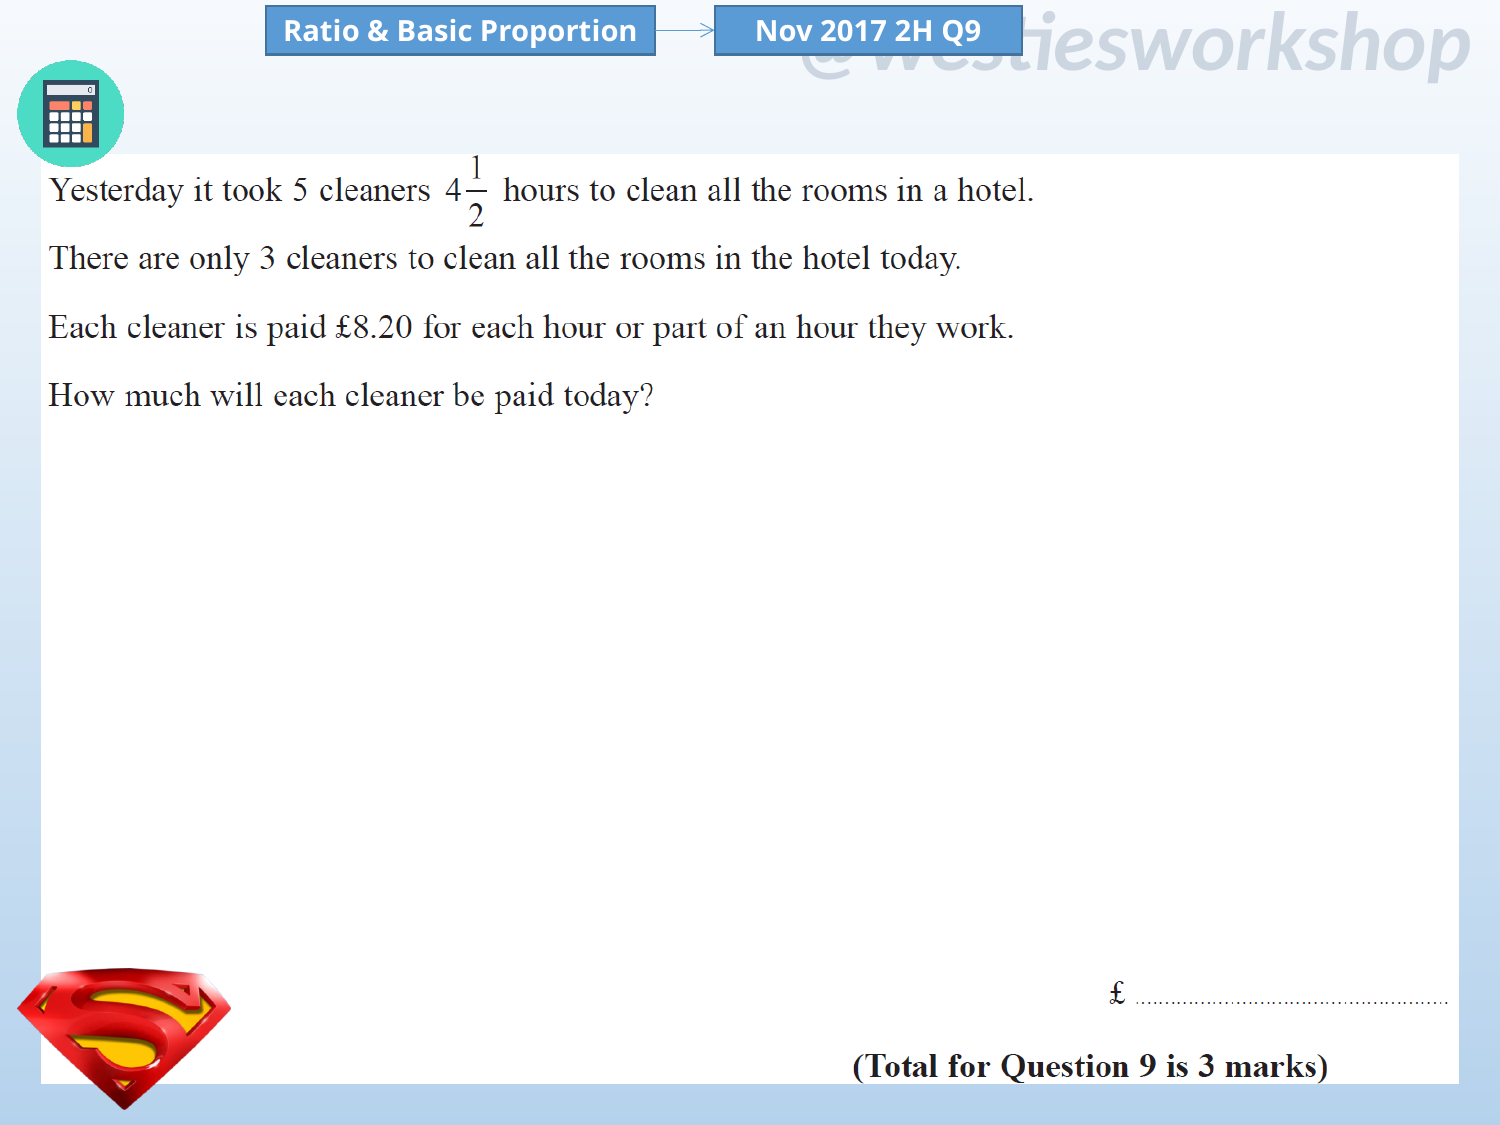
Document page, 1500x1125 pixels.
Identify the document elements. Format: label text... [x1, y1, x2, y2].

text_box Nov 2017 2H Q9 [714, 5, 1023, 56]
text_box Ratio & Basic Proportion [265, 5, 656, 56]
picture [17, 60, 1459, 1110]
